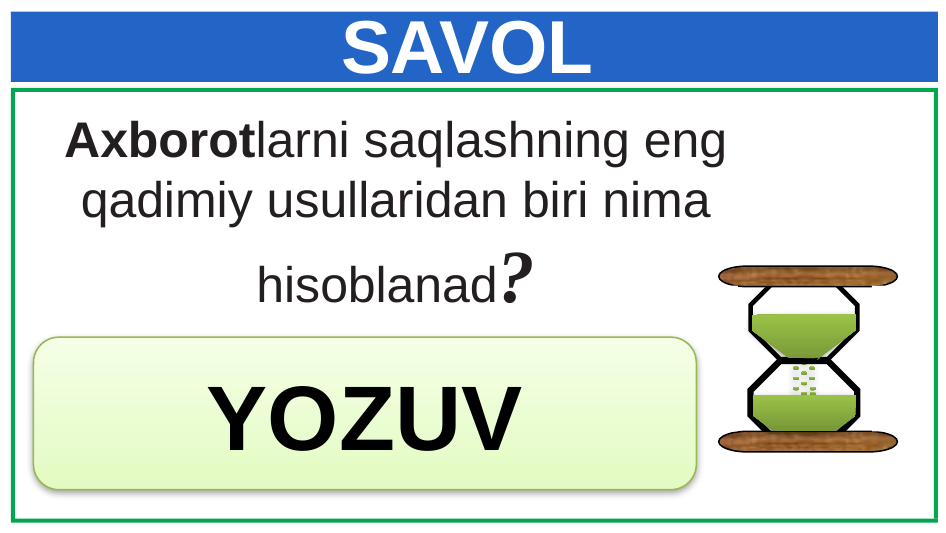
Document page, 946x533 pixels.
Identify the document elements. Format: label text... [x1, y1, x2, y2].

list Axborotlarni saqlashning eng qadimiy usullaridan biri nima hisoblanad? [23, 103, 756, 318]
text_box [718, 265, 898, 453]
title SAVOL [33, 0, 673, 81]
text_box YOZUV [32, 336, 698, 491]
